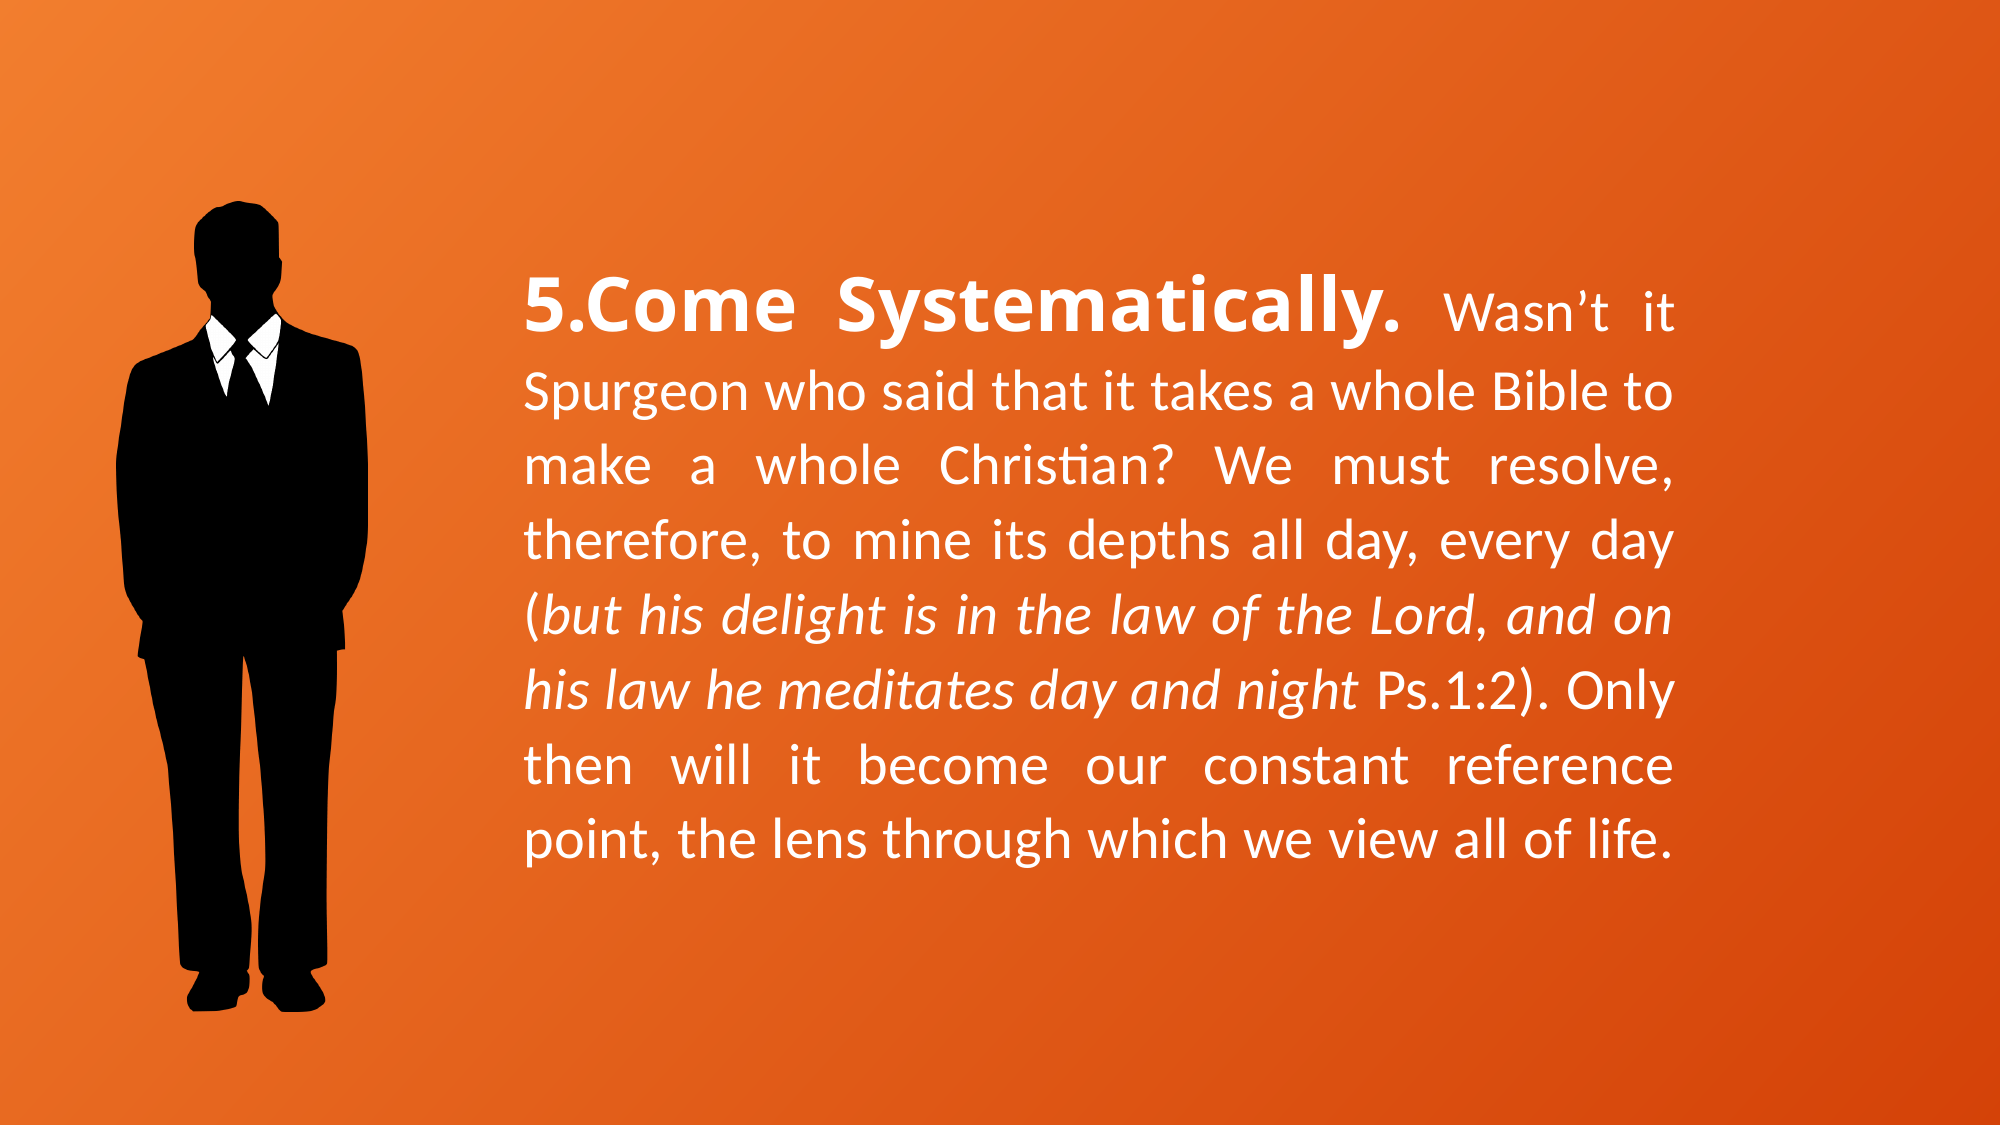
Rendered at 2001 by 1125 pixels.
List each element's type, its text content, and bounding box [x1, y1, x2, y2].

picture [116, 200, 368, 1012]
text_box 5.Come Systematically. Wasn’t it Spurgeon who said that it takes a whole Bible to make a whole Christian? We must resolve, therefore, to mine its depths all day, every day (but his delight is in the law of the Lord, and on his law he meditates day and night Ps.1:2). Only then will it become our constant reference point, the lens through which we view all of life. [508, 243, 1692, 878]
